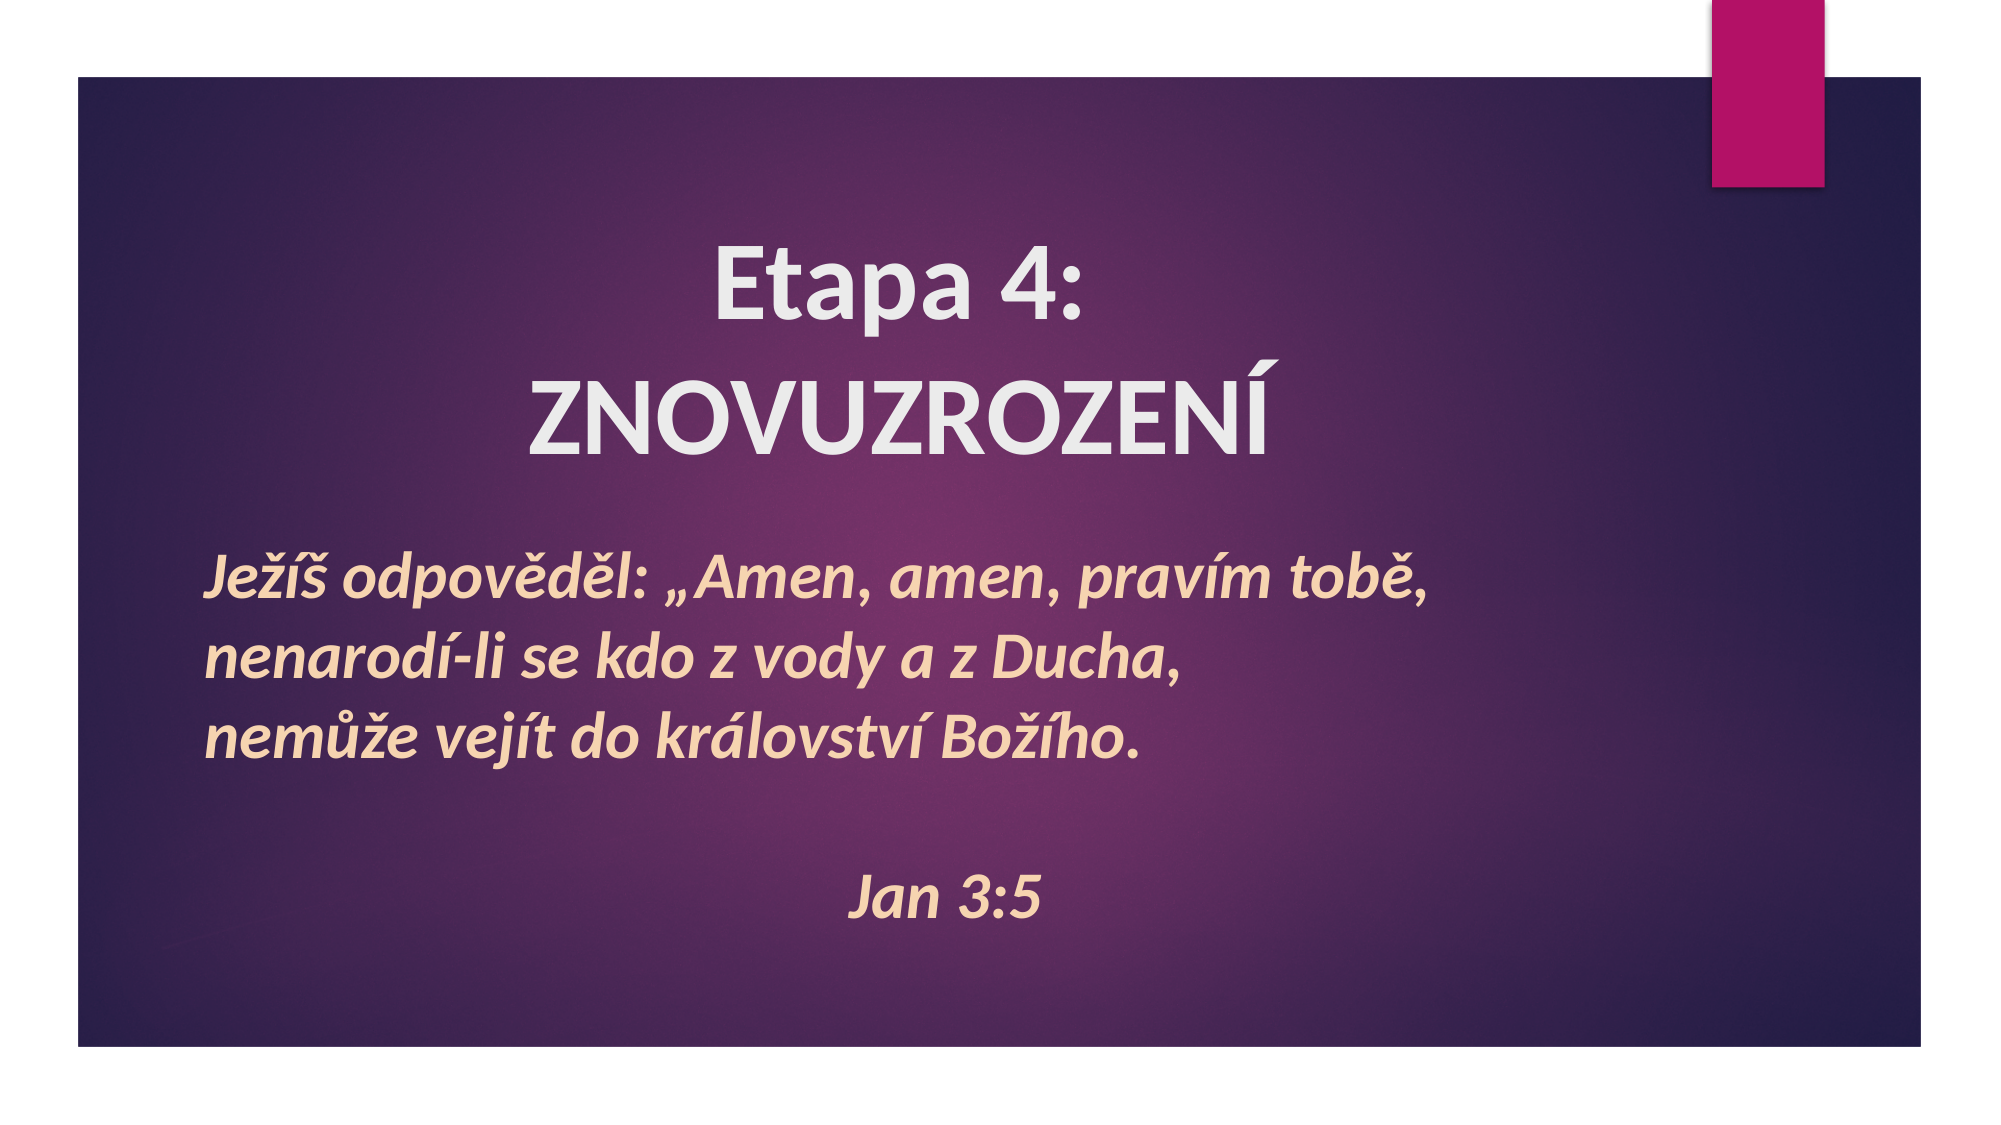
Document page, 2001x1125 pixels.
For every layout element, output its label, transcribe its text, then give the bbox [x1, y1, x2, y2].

subtitle Ježíš odpověděl: „Amen, amen, pravím tobě, nenarodí-li se kdo z vody a z Ducha, nemůže vejít do království Božího. Jan 3:5 [189, 524, 1638, 925]
title Etapa 4: znovuzrození [189, 200, 1638, 485]
